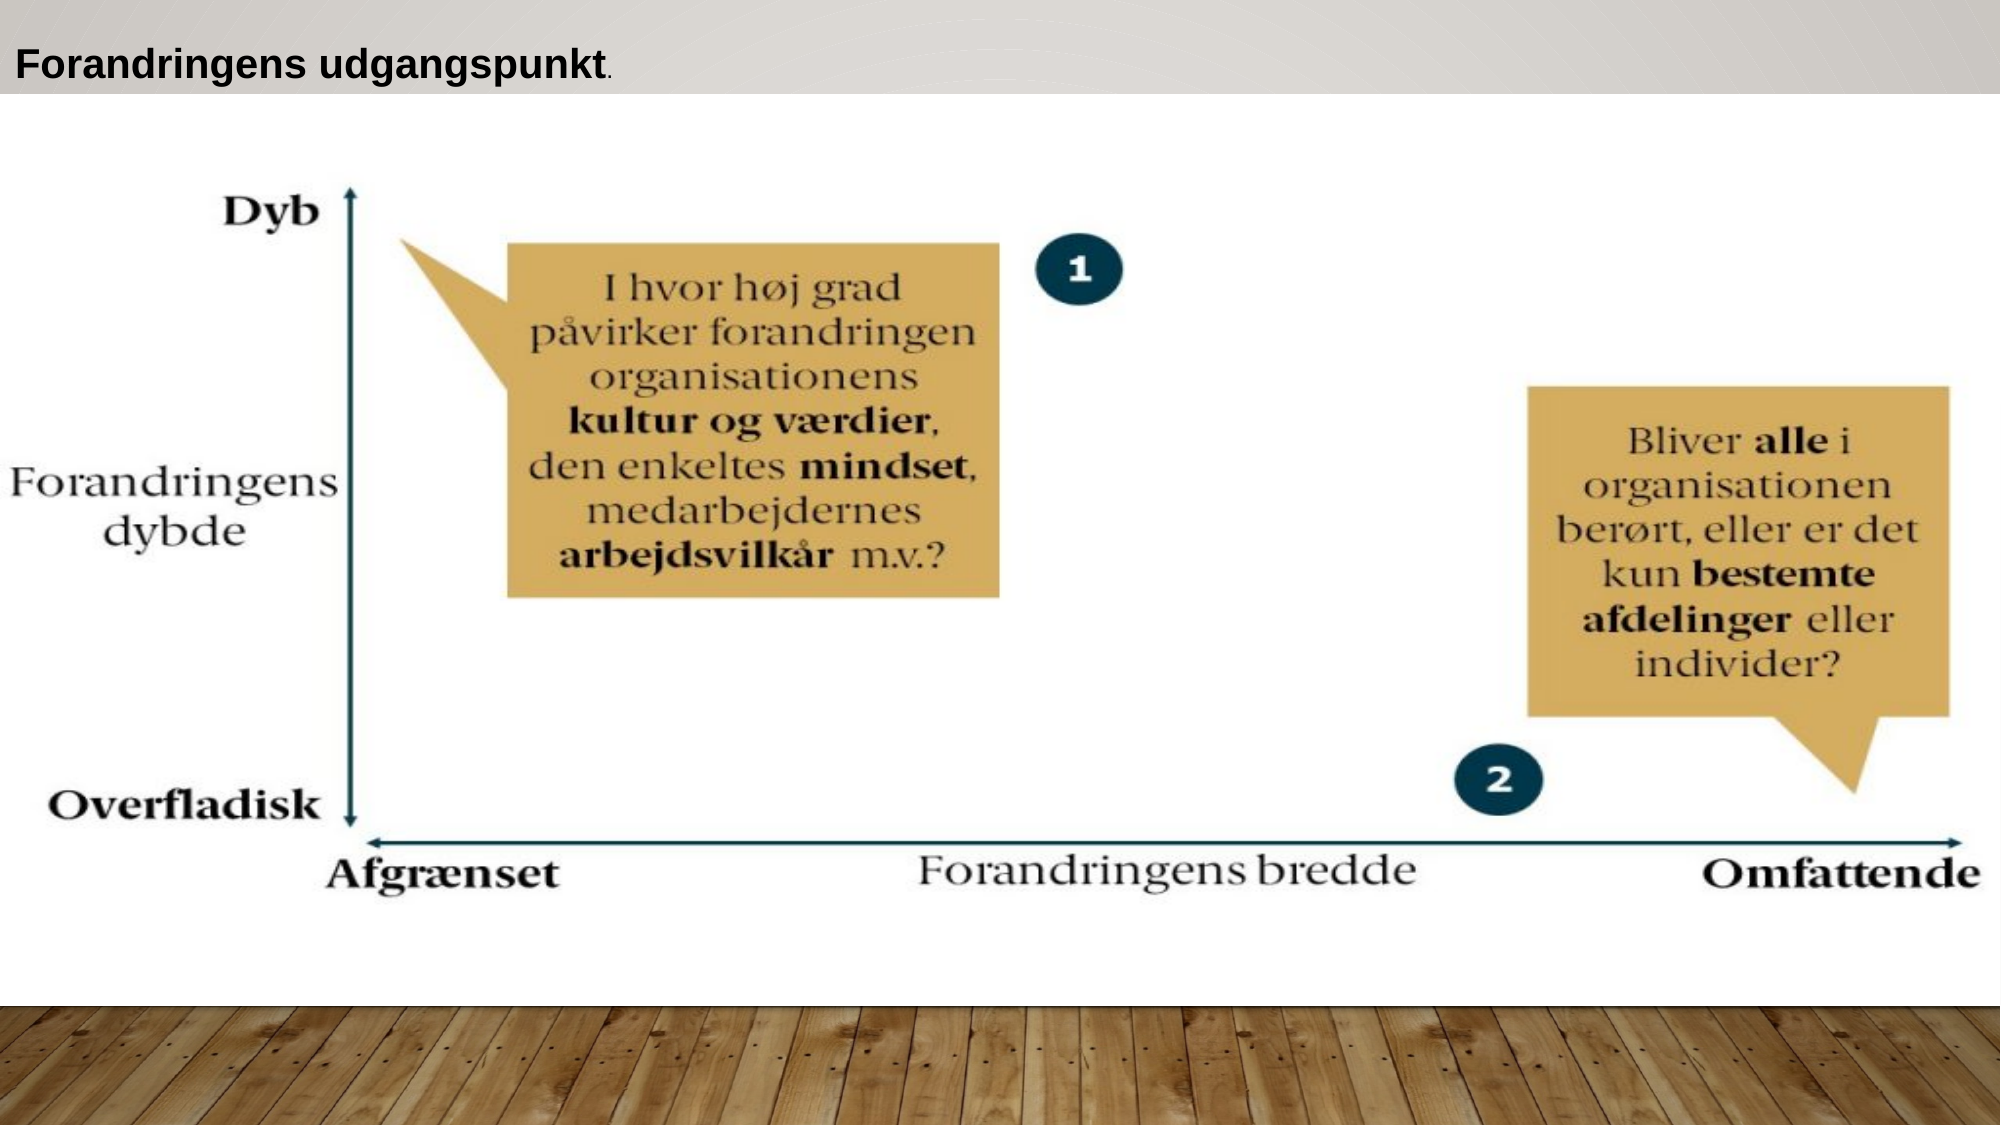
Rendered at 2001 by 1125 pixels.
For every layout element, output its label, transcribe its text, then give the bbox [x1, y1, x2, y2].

text_box Forandringens udgangspunkt. [0, 29, 2000, 94]
picture [0, 94, 2000, 1125]
